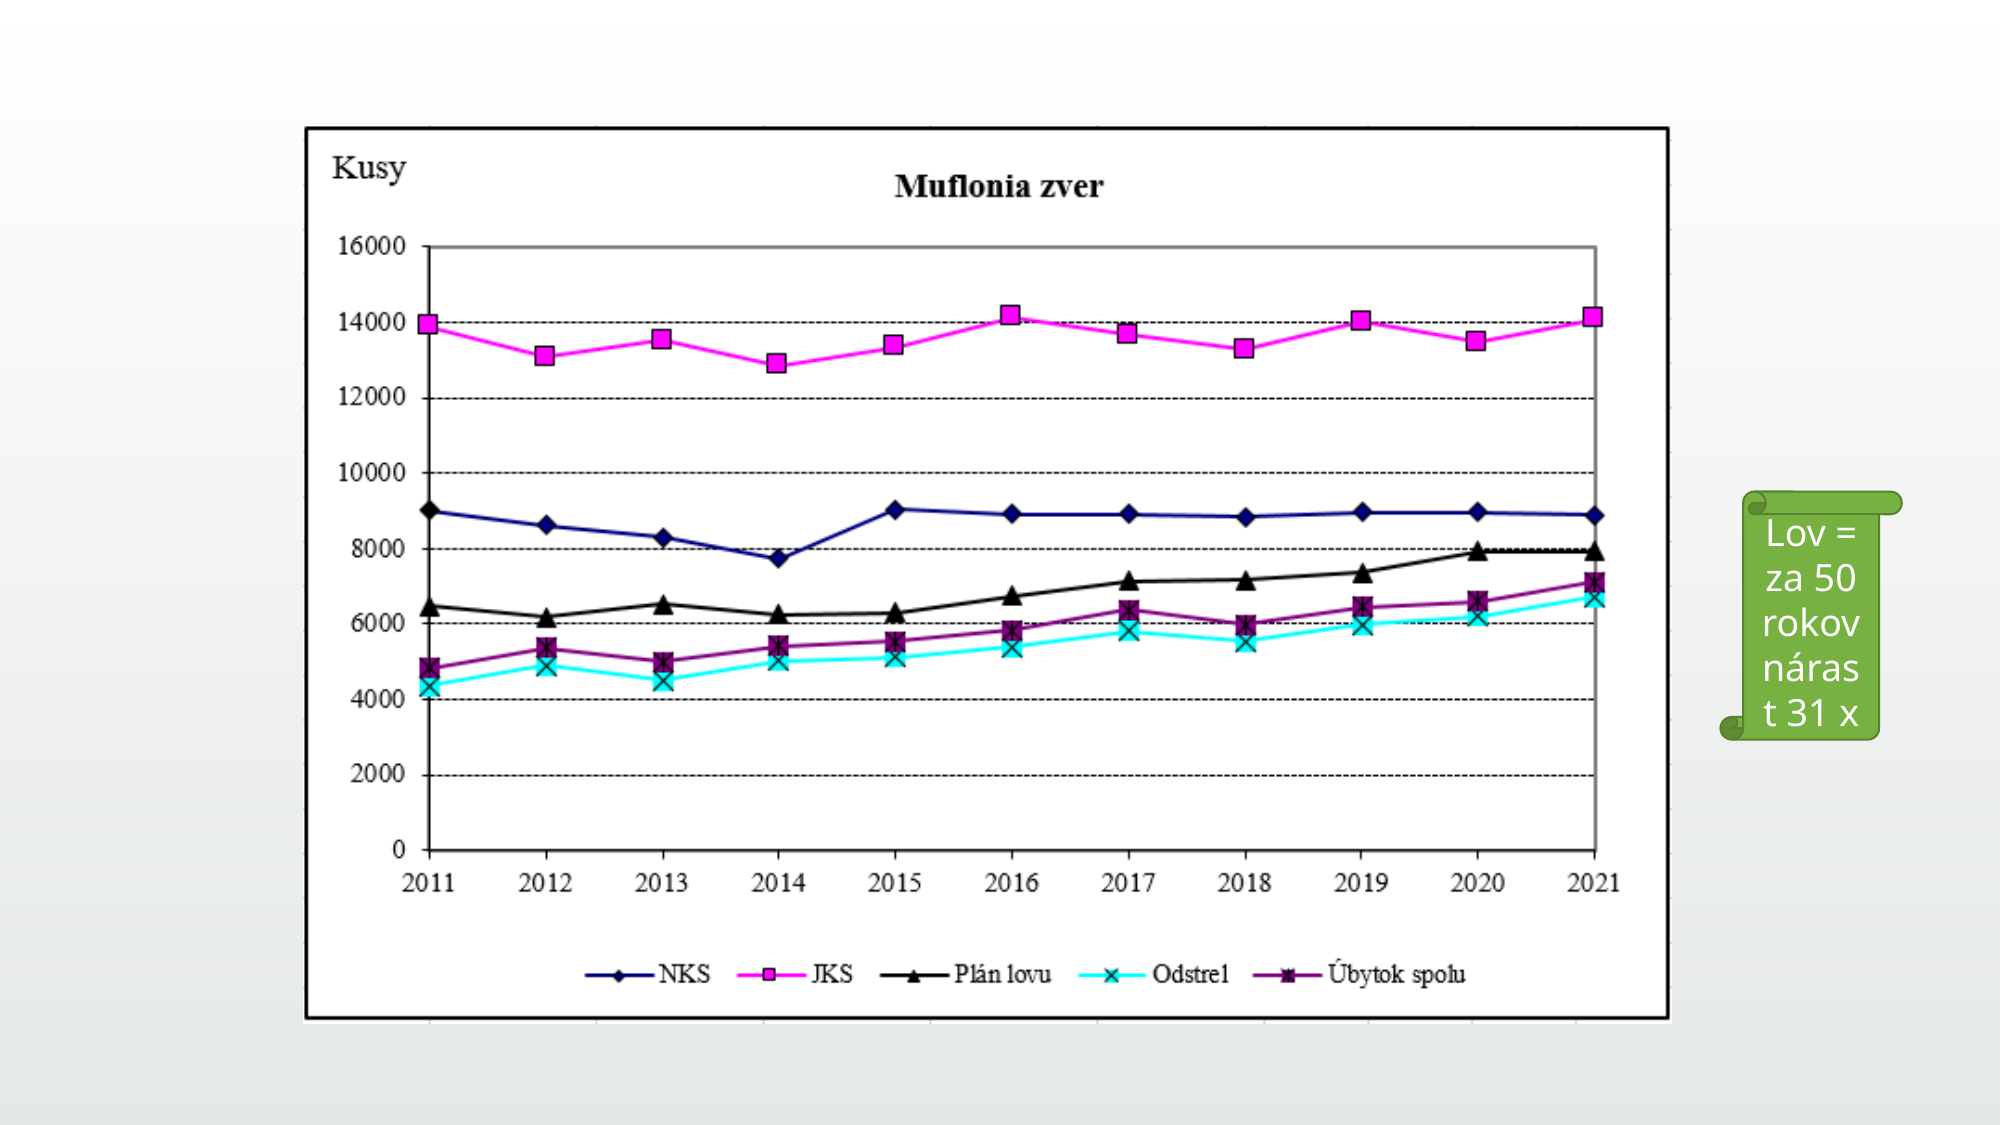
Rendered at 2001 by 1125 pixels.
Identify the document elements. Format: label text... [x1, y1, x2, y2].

text_box Lov = za 50 rokov nárast 31 x [1719, 490, 1903, 741]
picture [303, 125, 1672, 1024]
